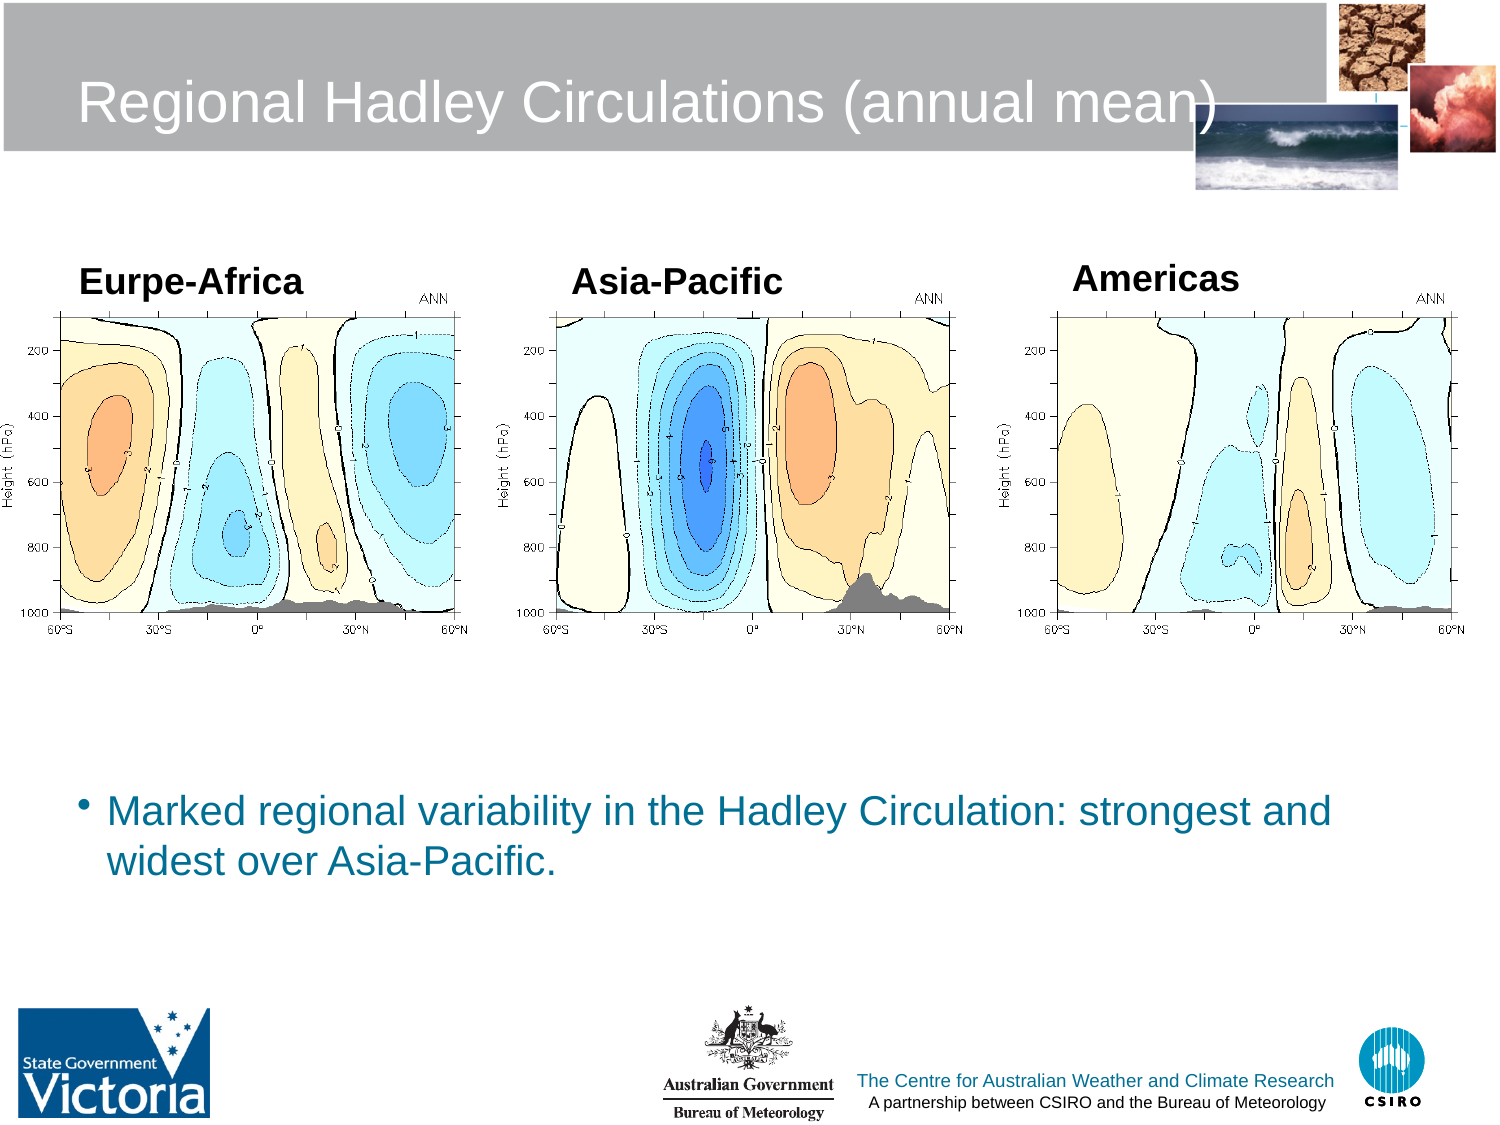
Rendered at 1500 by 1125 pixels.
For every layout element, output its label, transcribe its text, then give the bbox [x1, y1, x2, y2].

picture [18, 1008, 210, 1118]
title Regional Hadley Circulations (annual mean) [77, 18, 1264, 143]
footer The Centre for Australian Weather and Climate Research A partnership between CSIRO and the Bureau of Meteorology [831, 1061, 1364, 1115]
list Marked regional variability in the Hadley Circulation: strongest and widest over Asia-Pacific. [77, 784, 1423, 1035]
picture [0, 0, 1498, 192]
picture [0, 248, 1500, 682]
